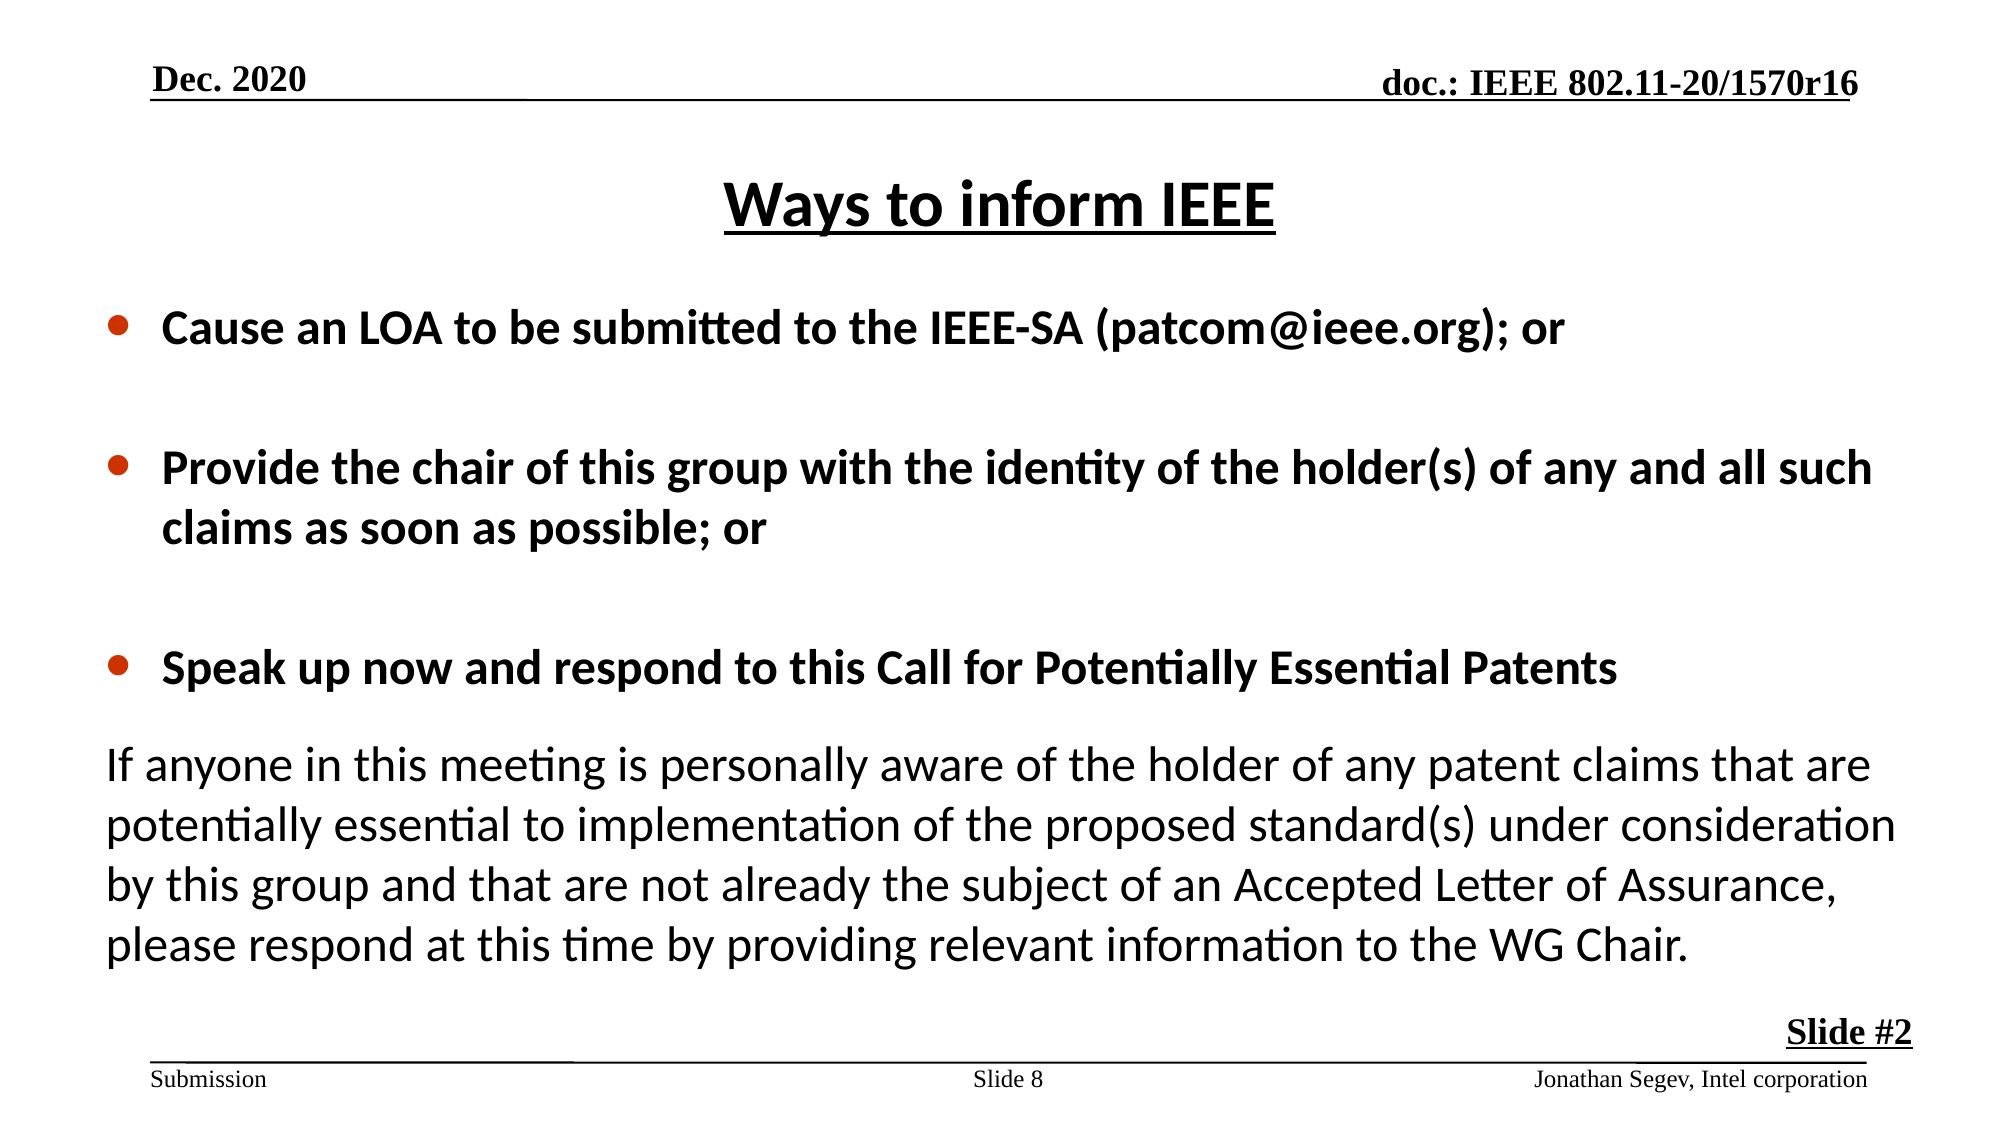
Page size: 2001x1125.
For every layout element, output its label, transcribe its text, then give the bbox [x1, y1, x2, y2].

slide_number Slide 8 [950, 1061, 1067, 1123]
text_box Slide #2 [1771, 999, 1928, 1060]
list Cause an LOA to be submitted to the IEEE-SA (patcom@ieee.org); or Provide the chair of this group with the identity of the holder(s) of any and all such claims as soon as possible; or Speak up now and respond to this Call for Potentially Essential Patents If anyone in this meeting is personally aware of the holder of any patent claims that are potentially essential to implementation of the proposed standard(s) under consideration by this group and that are not already the subject of an Accepted Letter of Assurance, please respond at this time by providing relevant information to the WG Chair. [90, 286, 1946, 1000]
footer Jonathan Segev, Intel corporation [1171, 1061, 1869, 1093]
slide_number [152, 54, 563, 100]
title Ways to inform IEEE [149, 112, 1850, 286]
